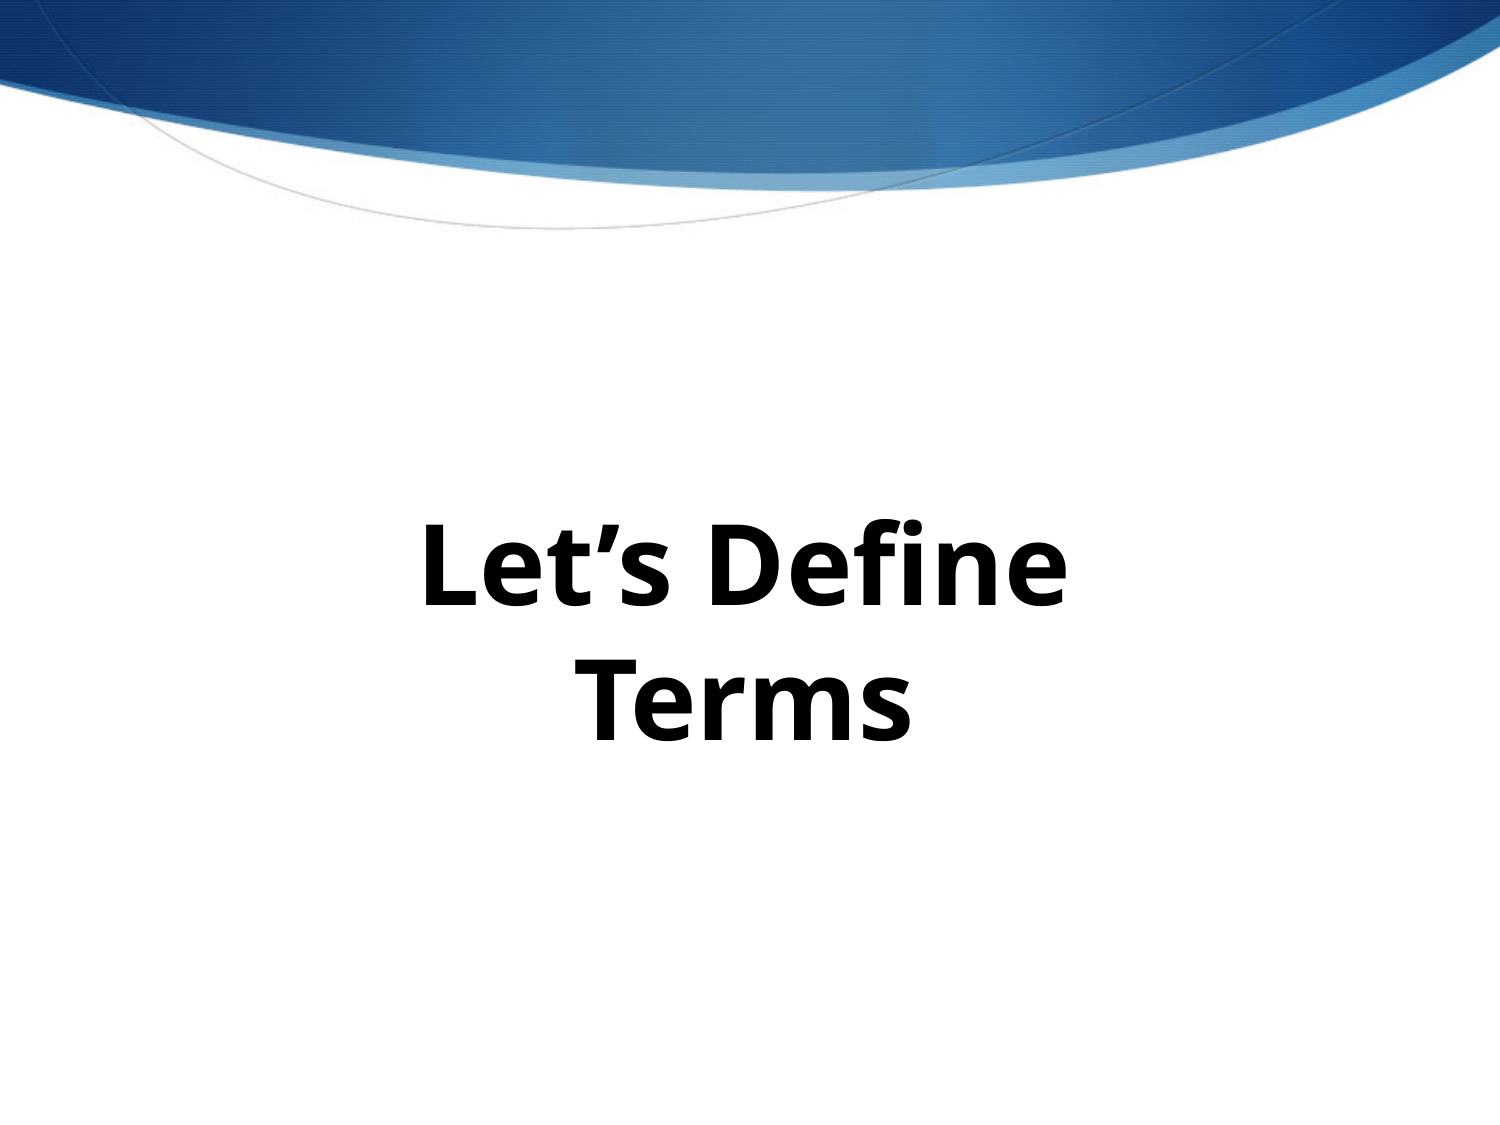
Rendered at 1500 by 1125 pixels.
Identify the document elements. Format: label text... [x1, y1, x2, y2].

picture [0, 0, 1500, 1125]
text_box Let’s Define Terms [241, 485, 1246, 771]
